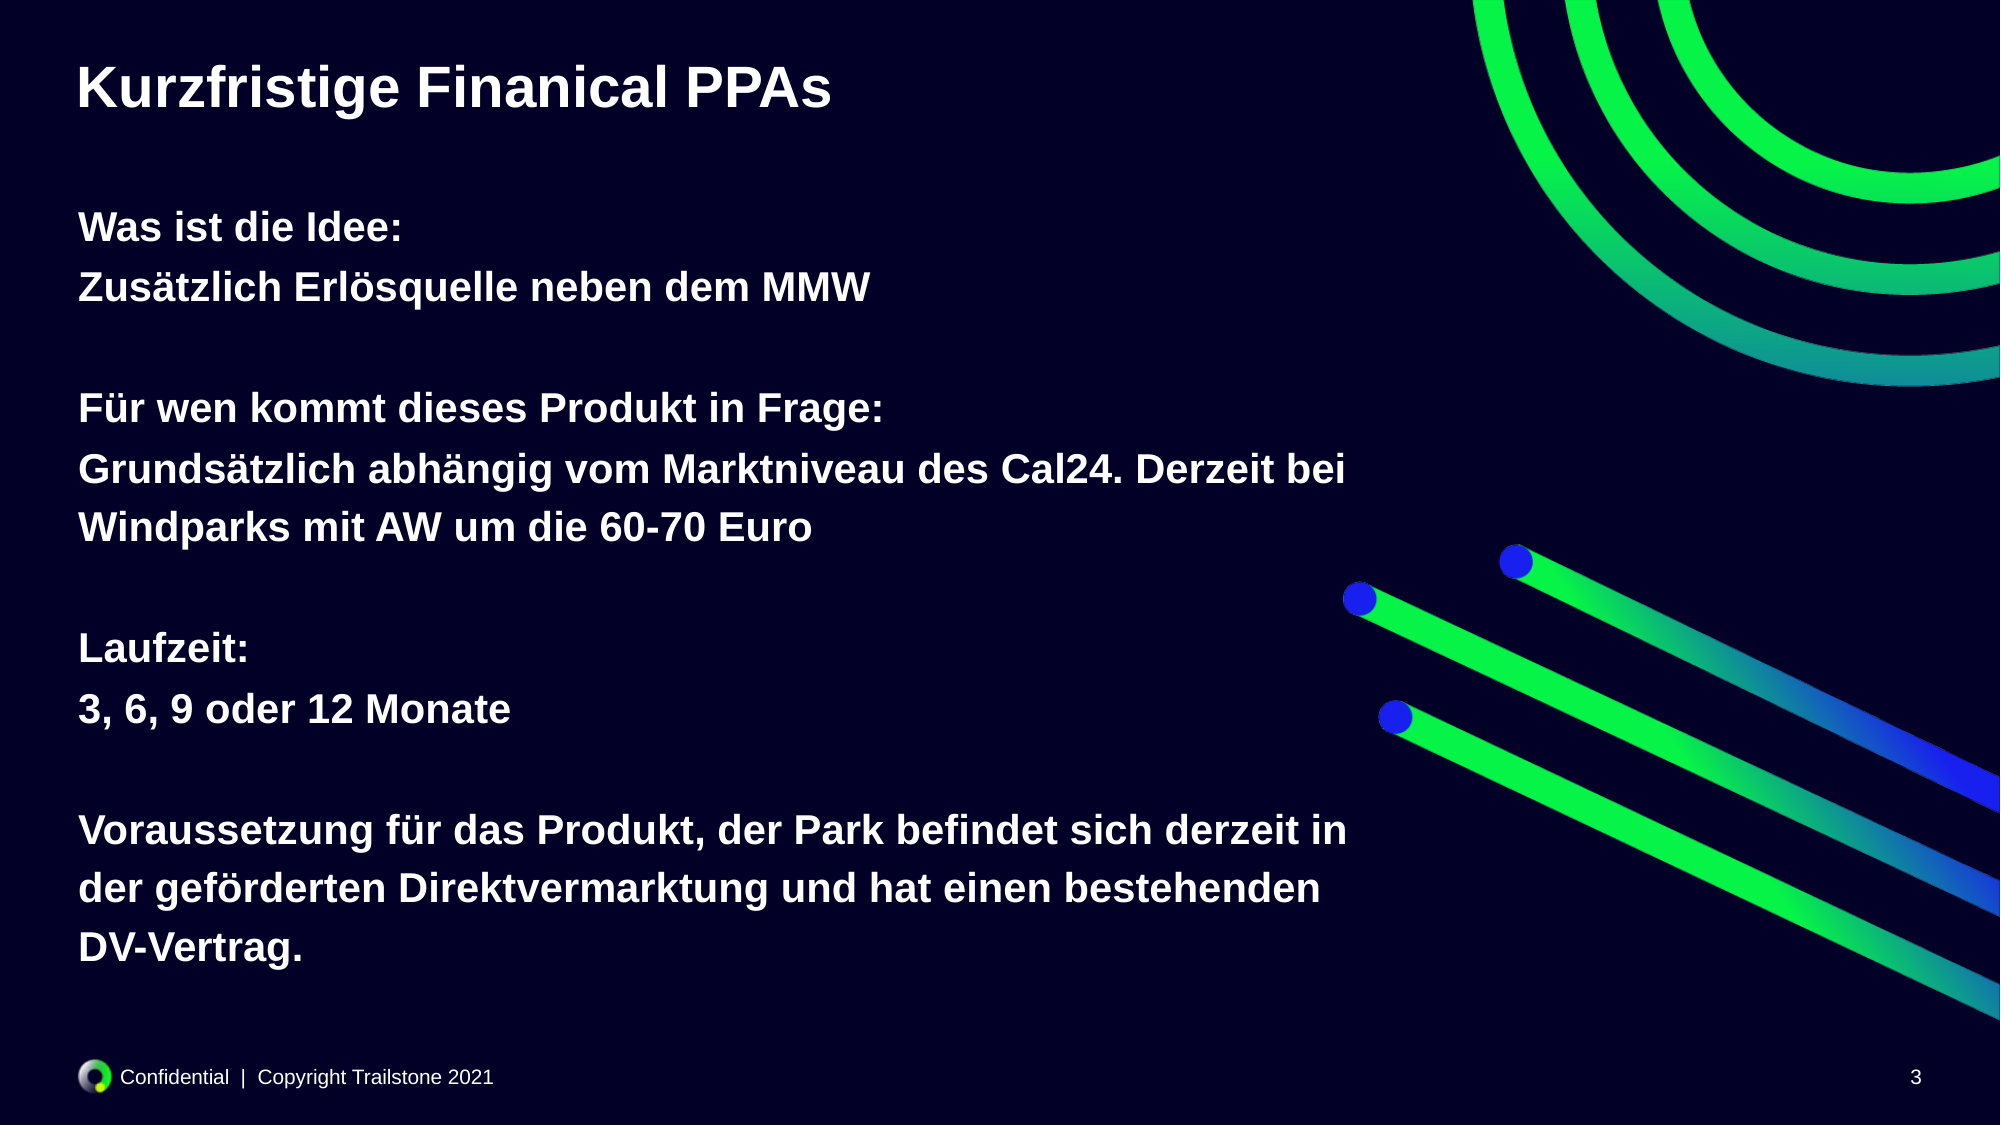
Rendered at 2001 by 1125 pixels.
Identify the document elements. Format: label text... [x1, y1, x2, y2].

picture [0, 0, 2000, 1125]
slide_number 3 [1809, 1061, 1922, 1091]
slide_number Confidential | Copyright Trailstone 2021 [120, 1061, 829, 1091]
title Kurzfristige Finanical PPAs [76, 49, 1924, 215]
list Was ist die Idee: Zusätzlich Erlösquelle neben dem MMW Für wen kommt dieses Produkt in Frage: Grundsätzlich abhängig vom Marktniveau des Cal24. Derzeit bei Windparks mit AW um die 60-70 Euro Laufzeit: 3, 6, 9 oder 12 Monate Voraussetzung für das Produkt, der Park befindet sich derzeit in der geförderten Direktvermarktung und hat einen bestehenden DV-Vertrag. [78, 215, 1402, 1031]
